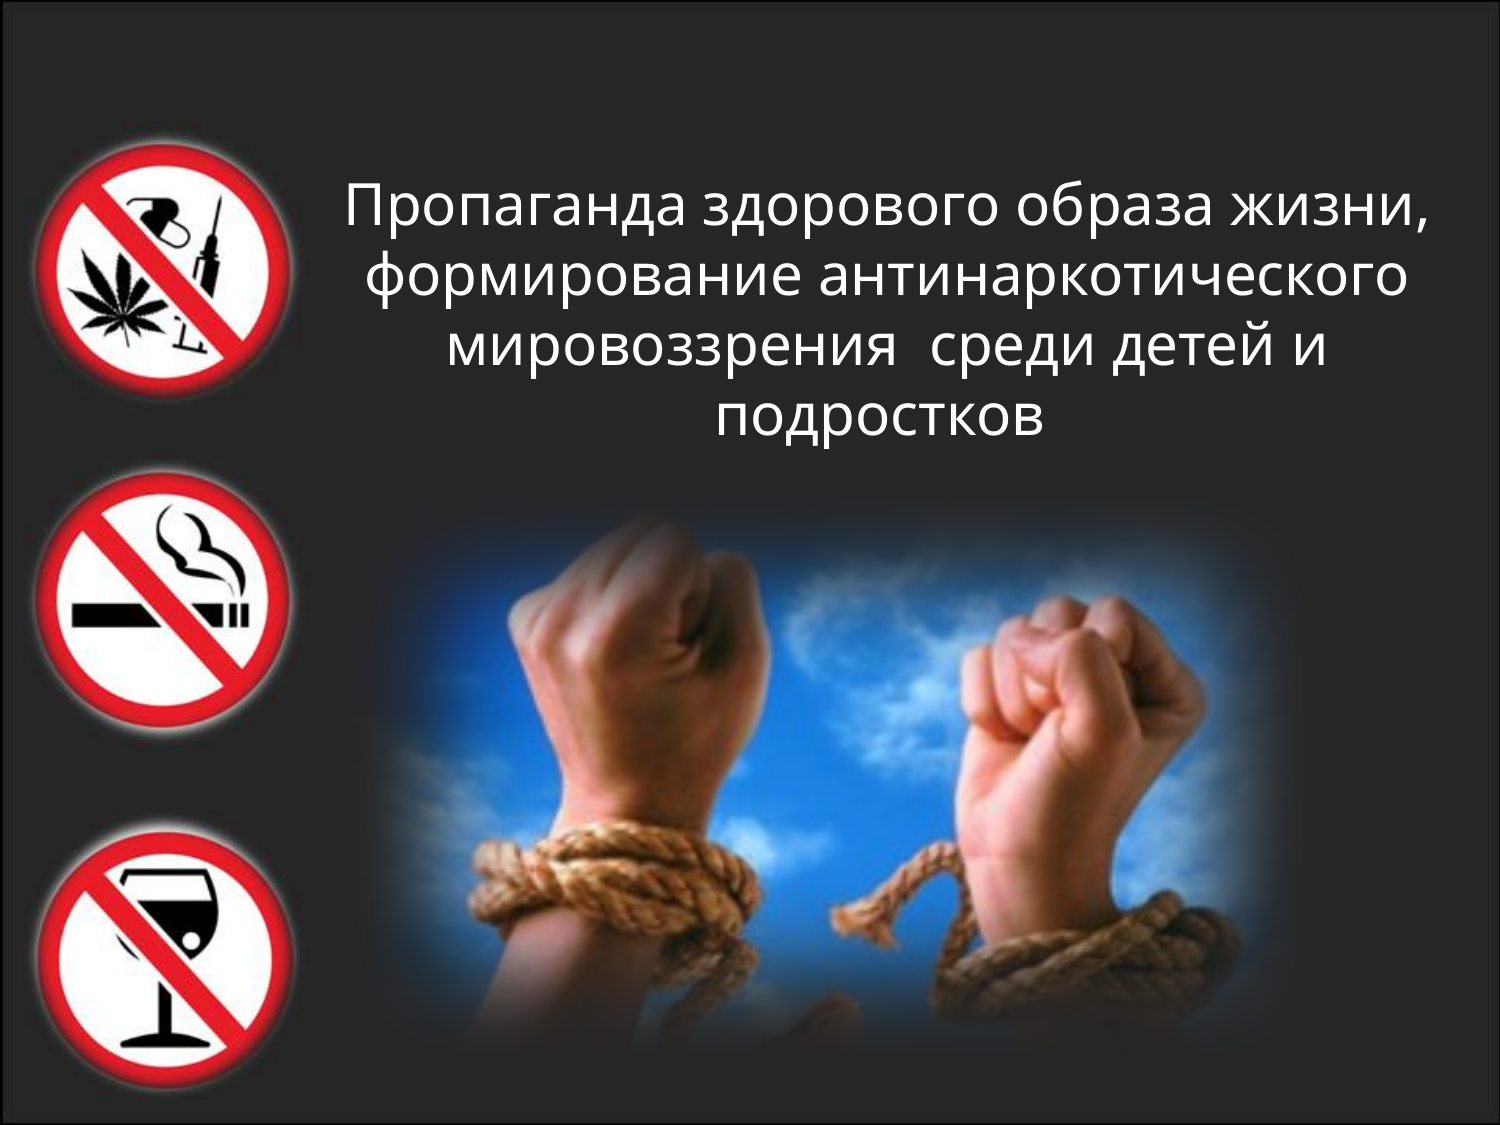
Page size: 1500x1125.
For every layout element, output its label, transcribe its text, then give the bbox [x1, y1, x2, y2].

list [348, 491, 1312, 1059]
picture [0, 0, 1500, 1125]
title Пропаганда здорового образа жизни, формирование антинаркотического мировоззрения среди детей и подростков [311, 147, 1464, 538]
